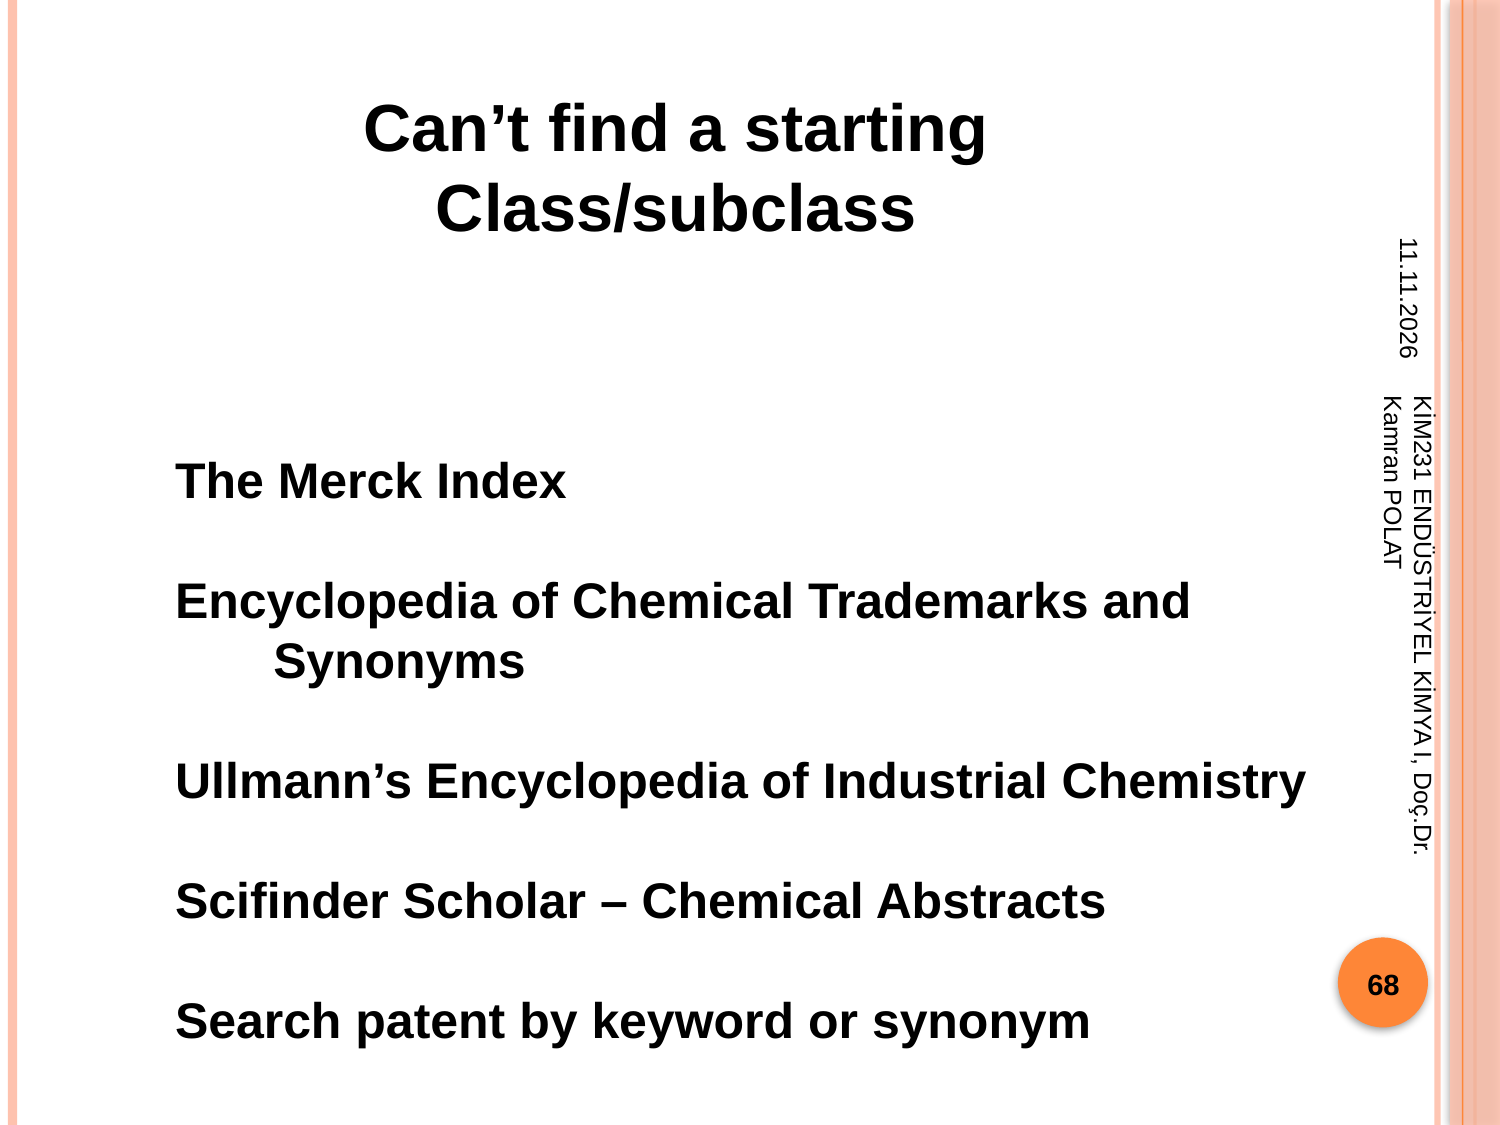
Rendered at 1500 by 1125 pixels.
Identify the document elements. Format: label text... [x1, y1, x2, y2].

slide_number 68 [1333, 940, 1434, 1027]
text_box The Merck Index Encyclopedia of Chemical Trademarks and Synonyms Ullmann’s Encyclopedia of Industrial Chemistry Scifinder Scholar – Chemical Abstracts Search patent by keyword or synonym [160, 381, 1323, 1057]
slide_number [1378, 43, 1442, 374]
text_box Can’t find a starting Class/subclass [348, 77, 1005, 253]
footer KİM231 ENDÜSTRİYEL KİMYA I, Doç.Dr. Kamran POLAT [1379, 380, 1440, 906]
